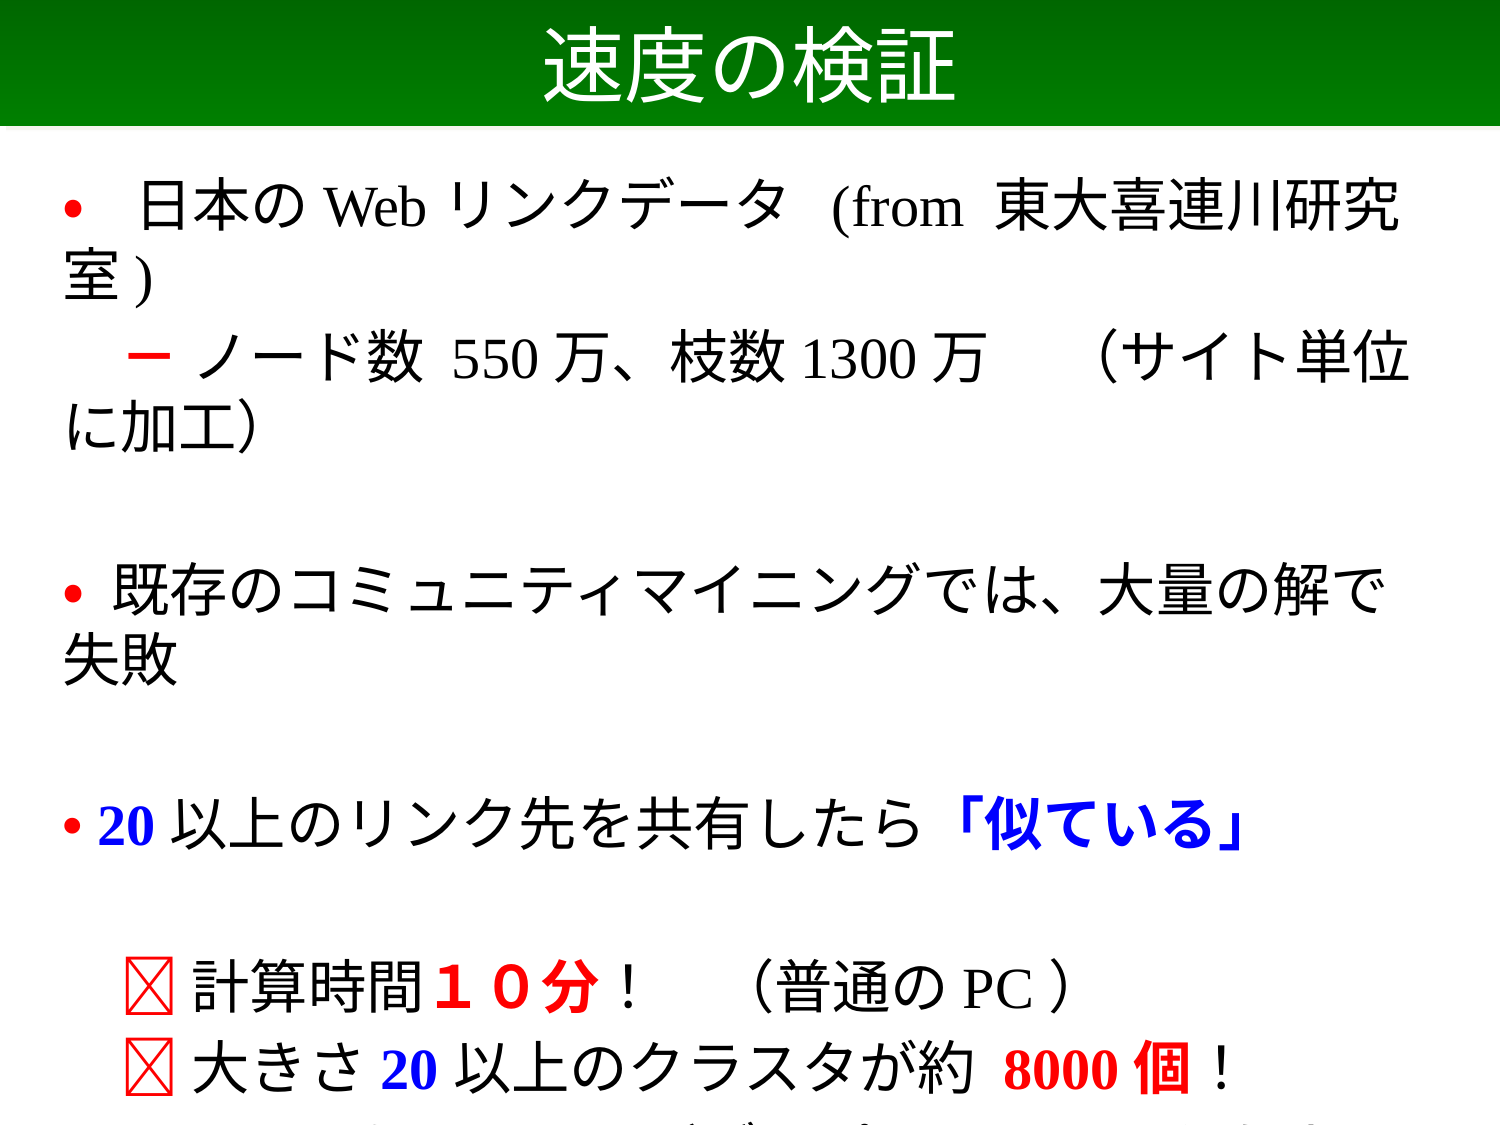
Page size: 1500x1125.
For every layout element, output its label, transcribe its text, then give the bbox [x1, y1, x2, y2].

subtitle •日本のWebリンクデータ (from 東大喜連川研究室) － ノード数 550万、枝数1300万 （サイト単位に加工） • 既存のコミュニティマイニングでは、大量の解で失敗 • 20以上のリンク先を共有したら「似ている」  計算時間１０分！ （普通のPC）  大きさ20以上のクラスタが約 8000個！ でも、ほとんどがスパムサイトのかたまり、、、 [46, 160, 1448, 1059]
title 速度の検証 [0, 0, 1500, 126]
